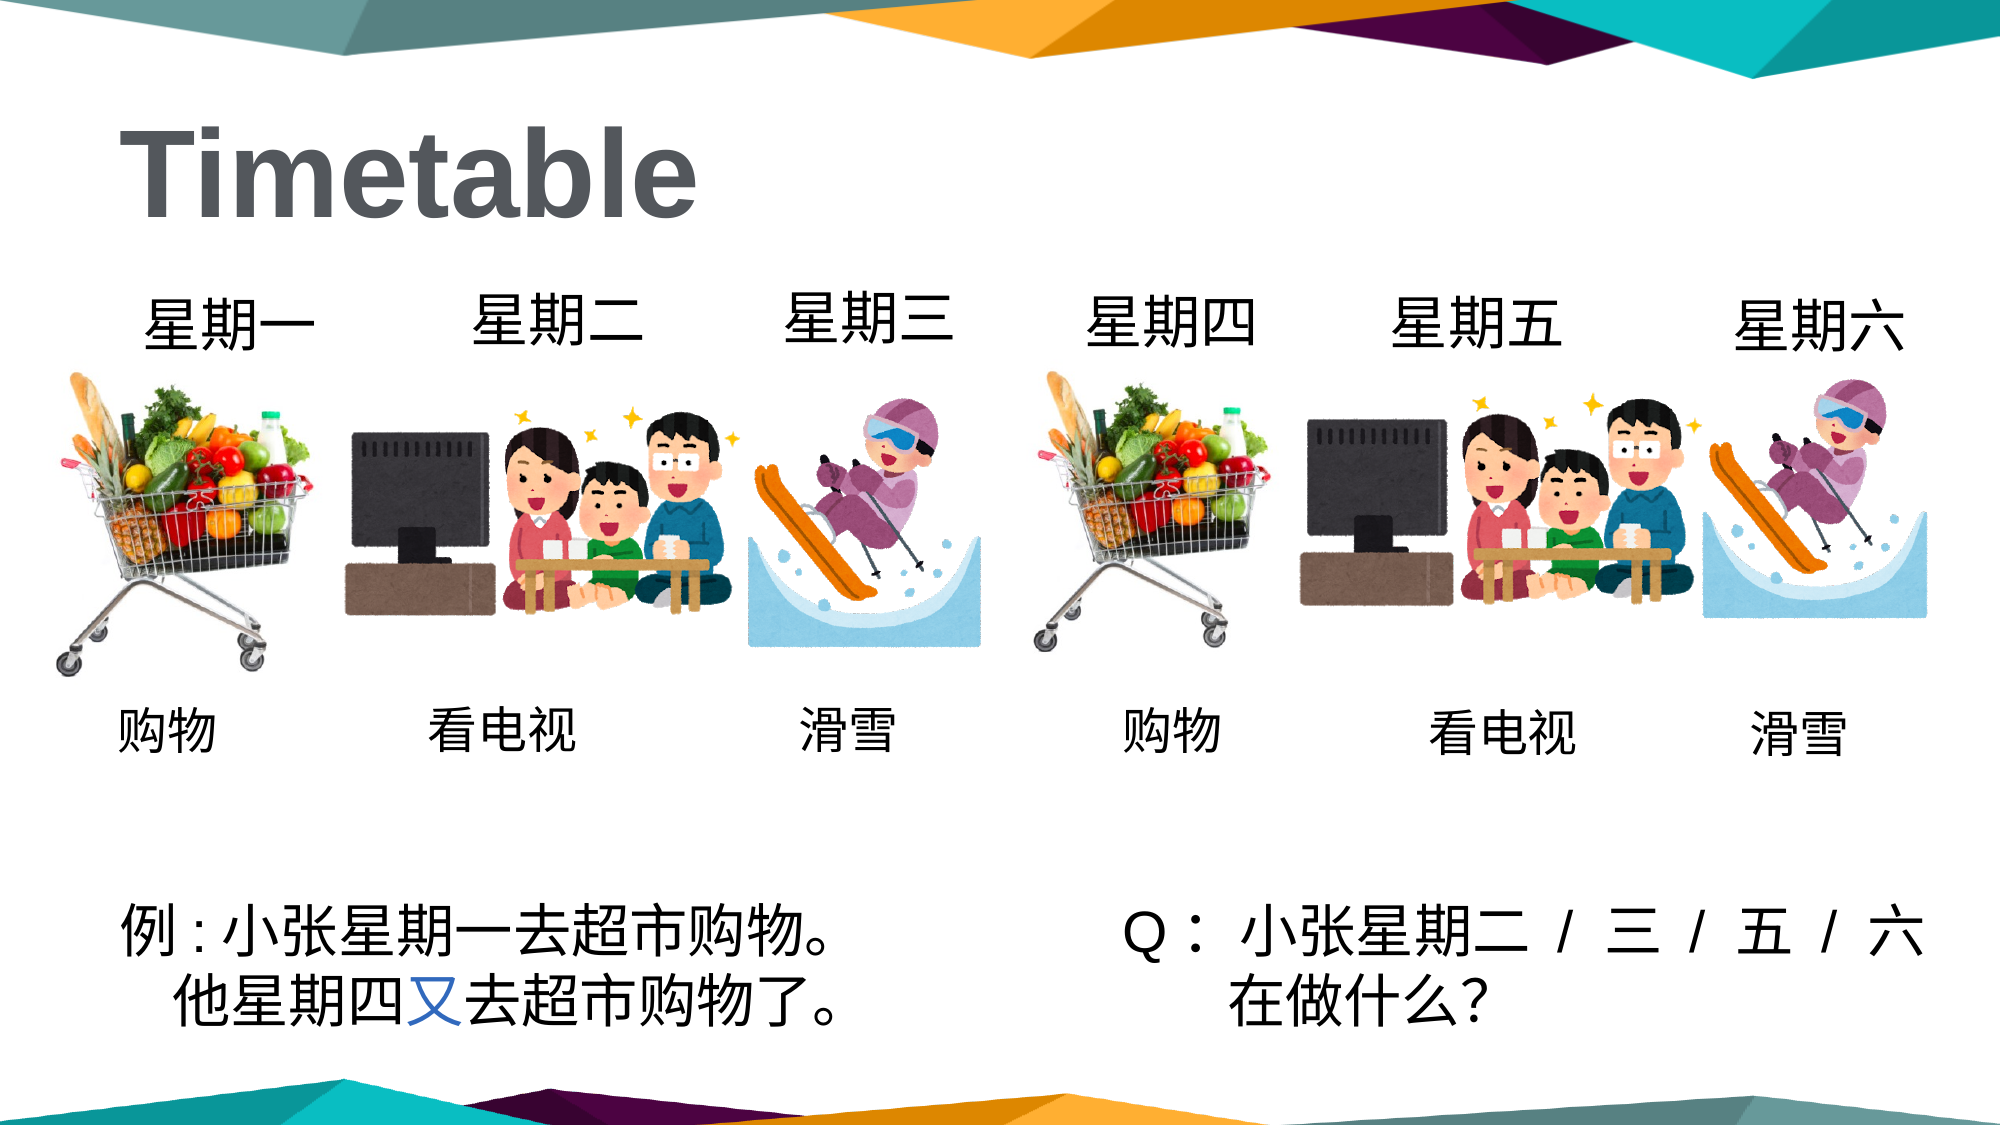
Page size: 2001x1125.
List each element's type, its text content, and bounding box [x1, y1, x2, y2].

text_box 星期六 [1717, 281, 1971, 367]
text_box 购物 [102, 692, 260, 767]
text_box 购物 [1107, 692, 1265, 768]
text_box Timetable [104, 85, 716, 250]
picture [1014, 359, 1280, 661]
picture [339, 382, 989, 658]
text_box 滑雪 [1735, 695, 1893, 771]
text_box 星期五 [1375, 278, 1715, 364]
picture [1293, 363, 1935, 648]
text_box 例:小张星期一去超市购物。 他星期四又去超市购物了。 [104, 886, 996, 1042]
text_box 星期二 [455, 276, 796, 361]
text_box 滑雪 [783, 690, 941, 766]
text_box 看电视 [412, 691, 635, 767]
text_box 星期一 [127, 281, 468, 366]
text_box 看电视 [1413, 693, 1636, 769]
text_box 星期三 [767, 273, 1108, 359]
picture [0, 0, 2000, 80]
picture [34, 359, 323, 686]
text_box Q：小张星期二 / 三 / 五 / 六 在做什么？ [1107, 887, 1942, 1042]
text_box 星期四 [1108, 277, 1410, 363]
picture [0, 1078, 2000, 1125]
